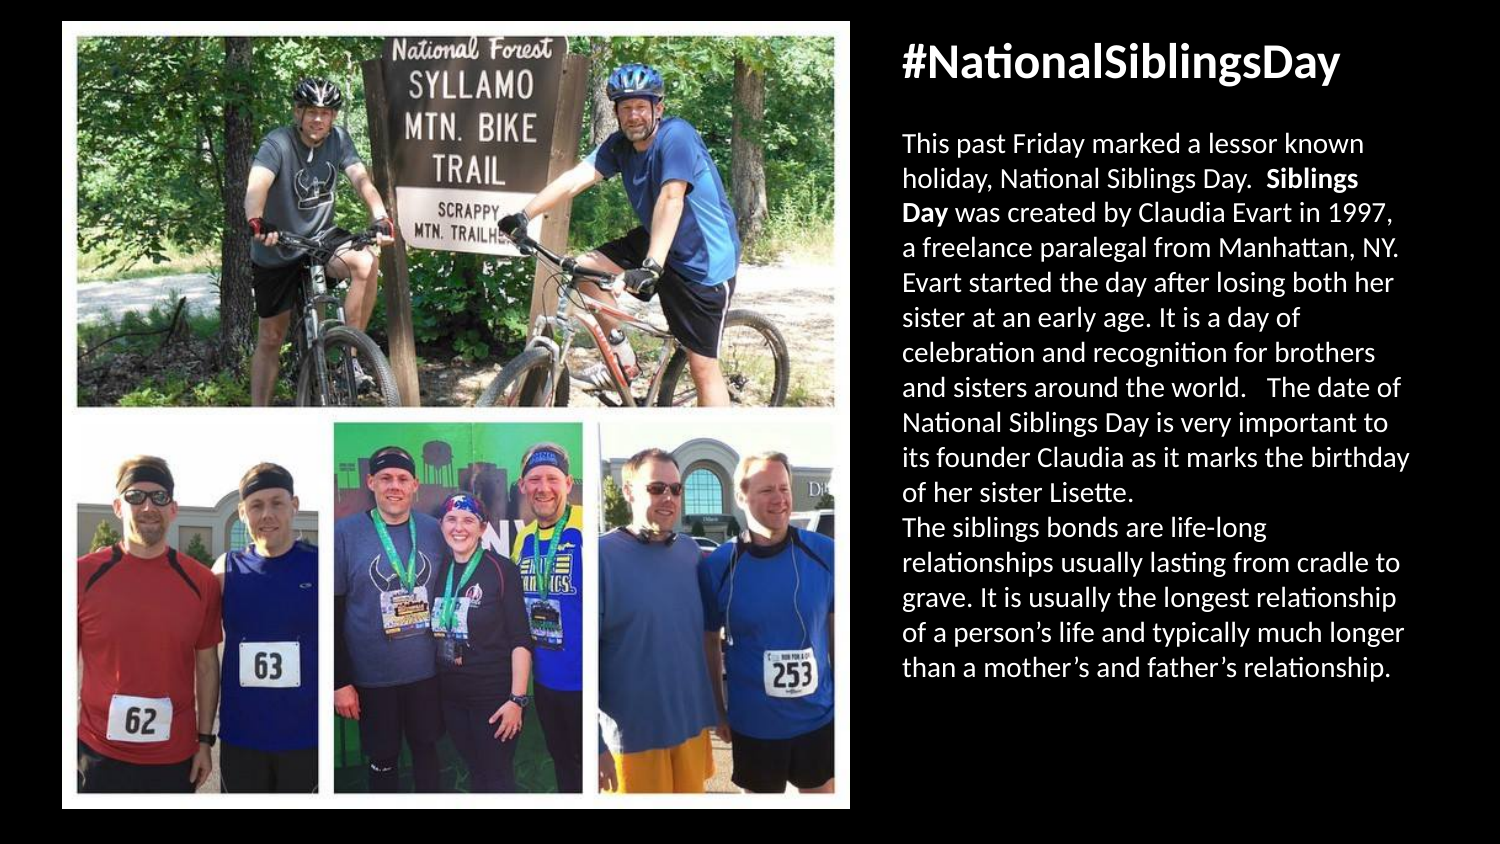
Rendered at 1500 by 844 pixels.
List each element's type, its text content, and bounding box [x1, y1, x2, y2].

text_box #NationalSiblingsDay This past Friday marked a lessor known holiday, National Siblings Day. Siblings Day was created by Claudia Evart in 1997, a freelance paralegal from Manhattan, NY. Evart started the day after losing both her sister at an early age. It is a day of celebration and recognition for brothers and sisters around the world. The date of National Siblings Day is very important to its founder Claudia as it marks the birthday of her sister Lisette. The siblings bonds are life-long relationships usually lasting from cradle to grave. It is usually the longest relationship of a person’s life and typically much longer than a mother’s and father’s relationship. [887, 21, 1425, 736]
picture [62, 21, 851, 810]
